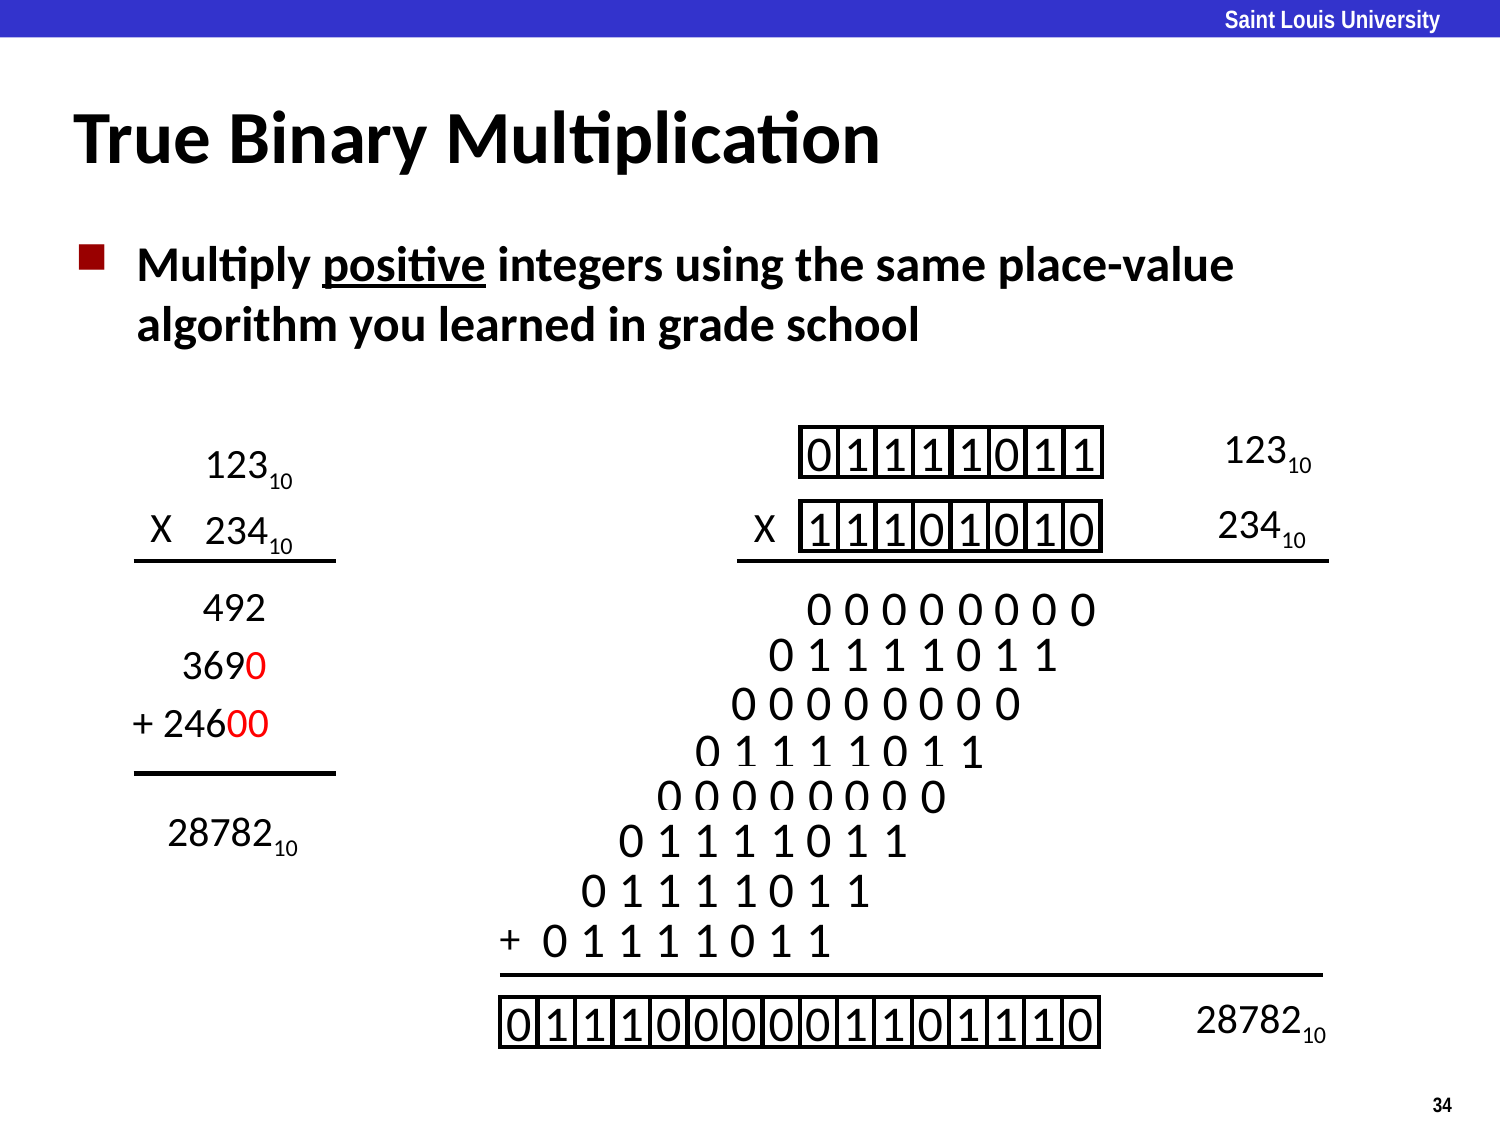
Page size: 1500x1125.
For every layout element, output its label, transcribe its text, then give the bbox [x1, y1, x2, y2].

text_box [724, 674, 1027, 726]
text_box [499, 996, 801, 1048]
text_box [800, 489, 1324, 556]
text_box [612, 812, 914, 863]
title True Binary Multiplication [58, 71, 1305, 197]
text_box 23410 [189, 495, 308, 559]
text_box 2878210 [152, 796, 313, 869]
text_box X [739, 493, 791, 559]
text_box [798, 984, 1344, 1051]
text_box X [135, 493, 188, 559]
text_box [800, 580, 1102, 632]
text_box + 24600 [118, 688, 285, 754]
text_box + [484, 904, 536, 970]
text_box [688, 723, 991, 774]
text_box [535, 912, 838, 963]
text_box 492 [187, 572, 282, 630]
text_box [650, 768, 953, 819]
text_box 3690 [167, 630, 282, 688]
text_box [762, 626, 1064, 677]
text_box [574, 862, 877, 913]
text_box 12310 [189, 429, 308, 495]
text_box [800, 414, 1330, 481]
list Multiply positive integers using the same place-value algorithm you learned in grade school [64, 223, 1361, 1040]
